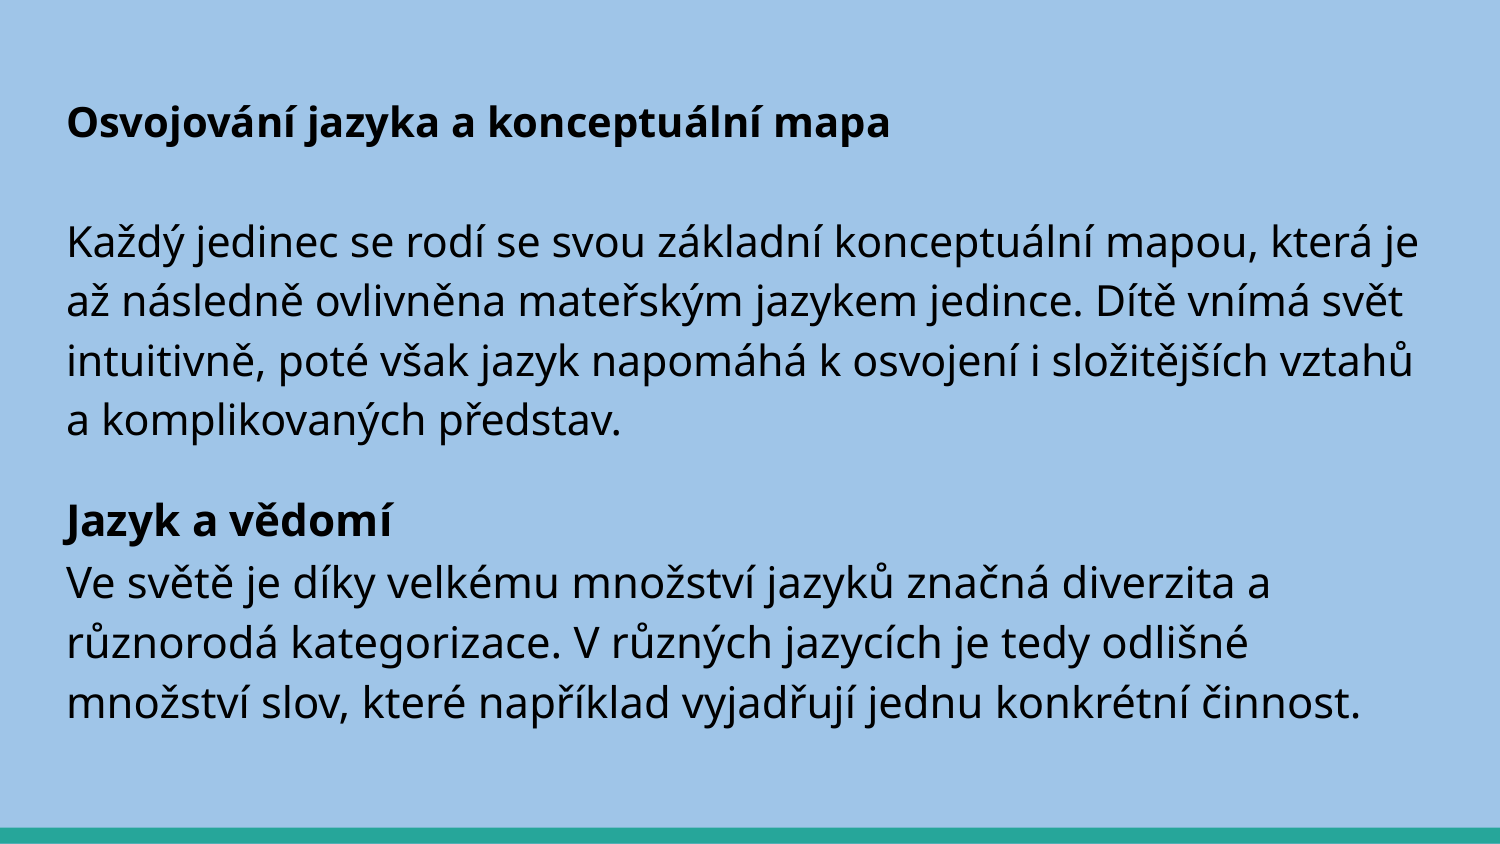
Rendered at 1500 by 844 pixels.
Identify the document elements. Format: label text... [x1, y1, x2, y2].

title Osvojování jazyka a konceptuální mapa [51, 72, 1449, 174]
list Každý jedinec se rodí se svou základní konceptuální mapou, která je až následně ovlivněna mateřským jazykem jedince. Dítě vnímá svět intuitivně, poté však jazyk napomáhá k osvojení i složitějších vztahů a komplikovaných představ. Jazyk a vědomí Ve světě je díky velkému množství jazyků značná diverzita a různorodá kategorizace. V různých jazycích je tedy odlišné množství slov, které například vyjadřují jednu konkrétní činnost. [51, 192, 1449, 750]
